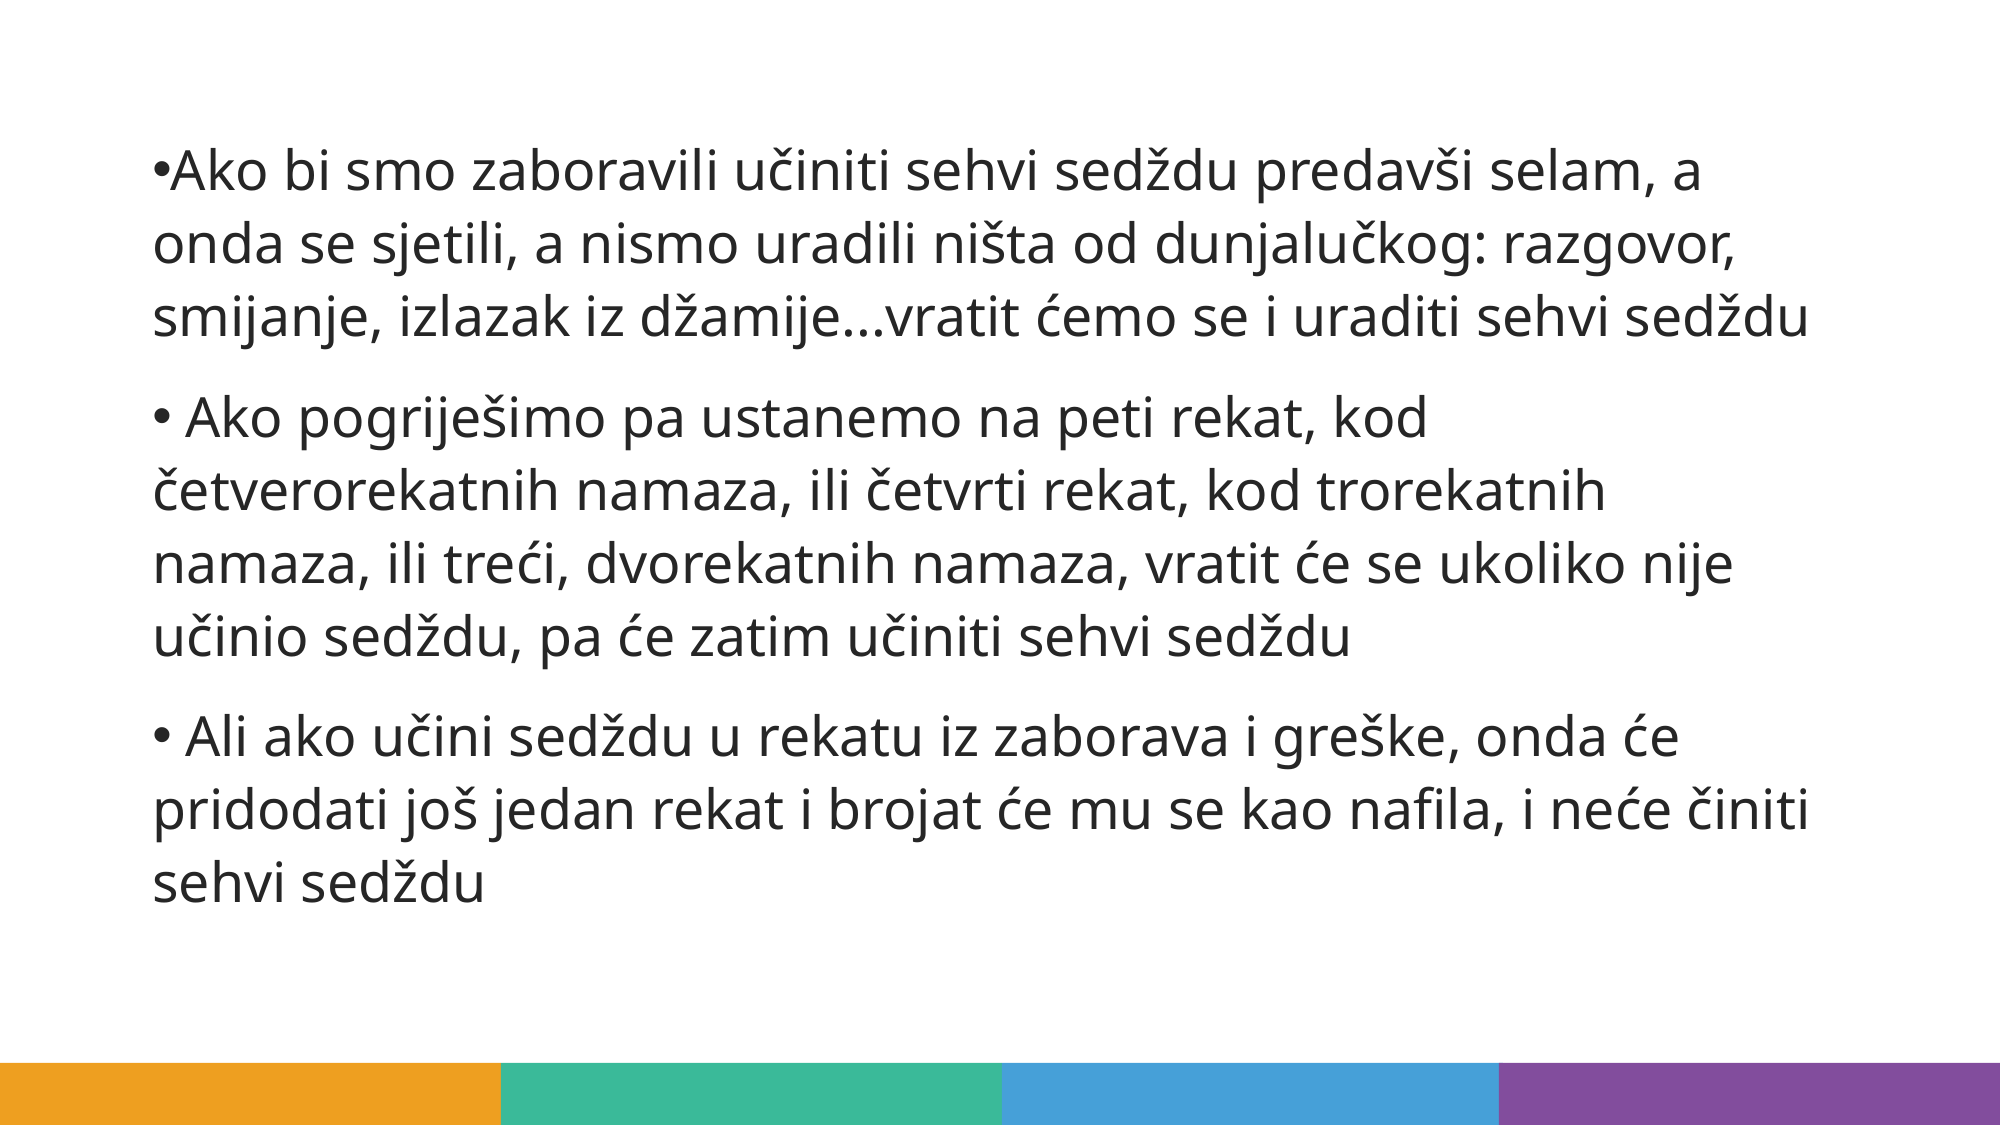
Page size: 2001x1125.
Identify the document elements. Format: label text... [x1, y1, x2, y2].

list Ako bi smo zaboravili učiniti sehvi sedždu predavši selam, a onda se sjetili, a nismo uradili ništa od dunjalučkog: razgovor, smijanje, izlazak iz džamije...vratit ćemo se i uraditi sehvi sedždu Ako pogriješimo pa ustanemo na peti rekat, kod četverorekatnih namaza, ili četvrti rekat, kod trorekatnih namaza, ili treći, dvorekatnih namaza, vratit će se ukoliko nije učinio sedždu, pa će zatim učiniti sehvi sedždu Ali ako učini sedždu u rekatu iz zaborava i greške, onda će pridodati još jedan rekat i brojat će mu se kao nafila, i neće činiti sehvi sedždu [137, 121, 1845, 993]
